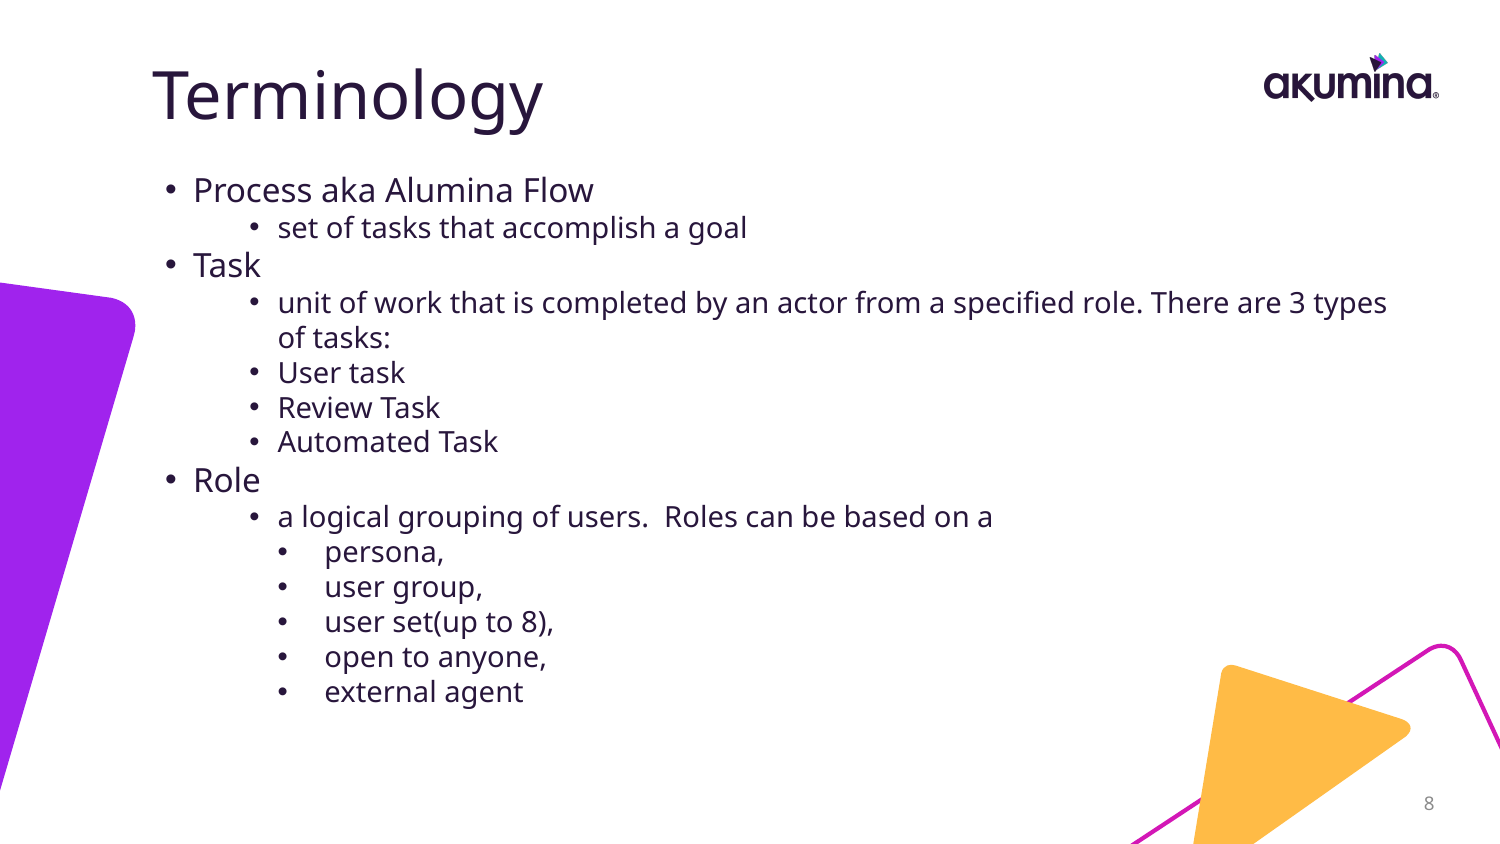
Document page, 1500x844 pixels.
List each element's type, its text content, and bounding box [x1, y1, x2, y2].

title Terminology [137, 54, 1334, 174]
slide_number 8 [1112, 782, 1450, 827]
picture [1264, 53, 1439, 102]
list Process aka Alumina Flow set of tasks that accomplish a goal Task unit of work that is completed by an actor from a specified role. There are 3 types of tasks: User task Review Task Automated Task Role a logical grouping of users. Roles can be based on a persona, user group, user set(up to 8), open to anyone, external agent [150, 161, 1429, 760]
